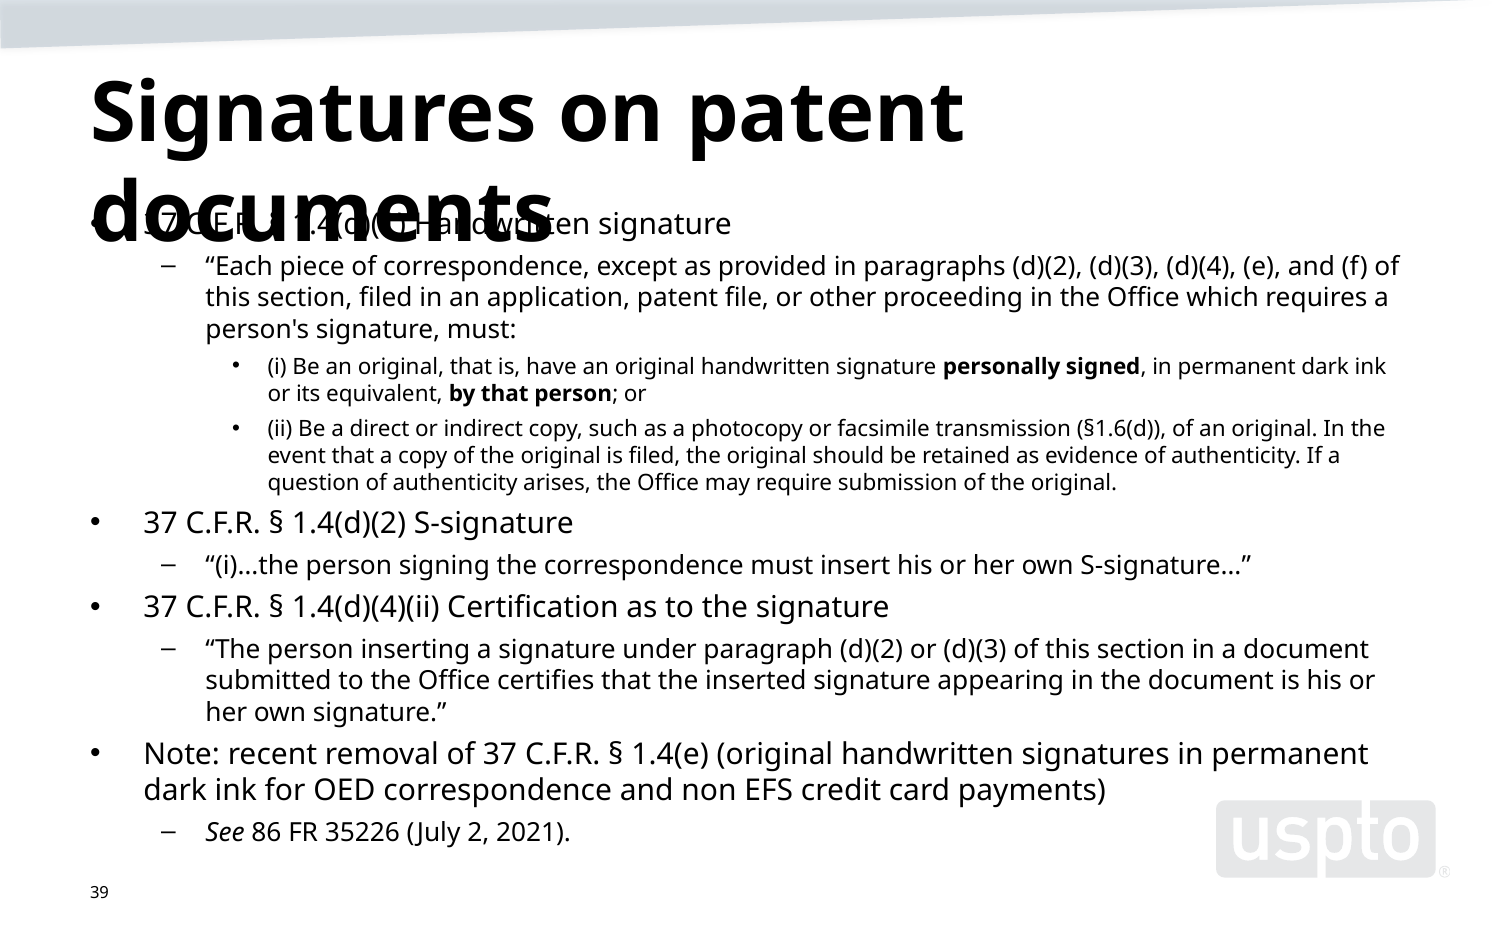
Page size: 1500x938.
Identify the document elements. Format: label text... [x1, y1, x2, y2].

title Signatures on patent documents [75, 50, 1425, 207]
list 37 C.F.R. § 1.4(d)(1) Handwritten signature “Each piece of correspondence, except as provided in paragraphs (d)(2), (d)(3), (d)(4), (e), and (f) of this section, filed in an application, patent file, or other proceeding in the Office which requires a person's signature, must: (i) Be an original, that is, have an original handwritten signature personally signed, in permanent dark ink or its equivalent, by that person; or (ii) Be a direct or indirect copy, such as a photocopy or facsimile transmission (§1.6(d)), of an original. In the event that a copy of the original is filed, the original should be retained as evidence of authenticity. If a question of authenticity arises, the Office may require submission of the original. 37 C.F.R. § 1.4(d)(2) S-signature “(i)…the person signing the correspondence must insert his or her own S-signature…” 37 C.F.R. § 1.4(d)(4)(ii) Certification as to the signature “The person inserting a signature under paragraph (d)(2) or (d)(3) of this section in a document submitted to the Office certifies that the inserted signature appearing in the document is his or her own signature.” Note: recent removal of 37 C.F.R. § 1.4(e) (original handwritten signatures in permanent dark ink for OED correspondence and non EFS credit card payments) See 86 FR 35226 (July 2, 2021). [75, 207, 1425, 859]
slide_number 39 [75, 868, 413, 919]
